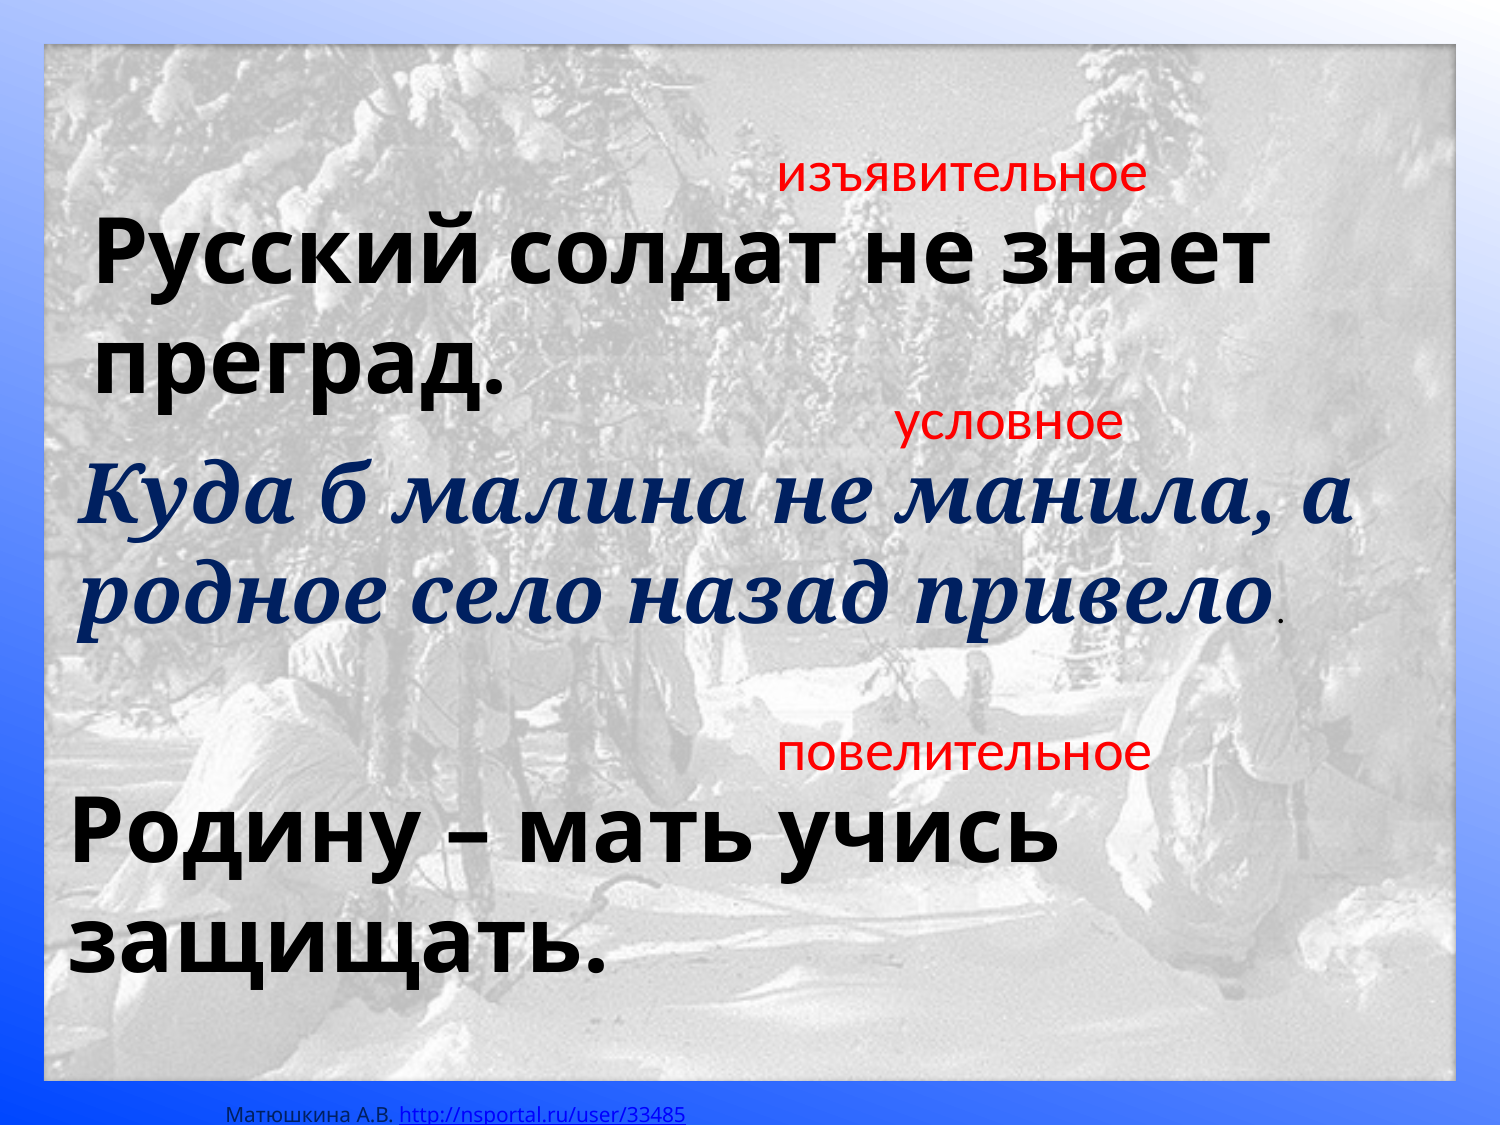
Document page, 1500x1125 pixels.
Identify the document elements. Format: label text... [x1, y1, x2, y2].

text_box условное [879, 373, 1166, 459]
text_box Родину – мать учись защищать. [53, 763, 1424, 998]
text_box изъявительное [761, 125, 1188, 211]
text_box Русский солдат не знает преград. [76, 184, 1459, 420]
text_box повелительное [761, 704, 1235, 789]
text_box Куда б малина не манила, а родное село назад привело. [64, 432, 1436, 648]
